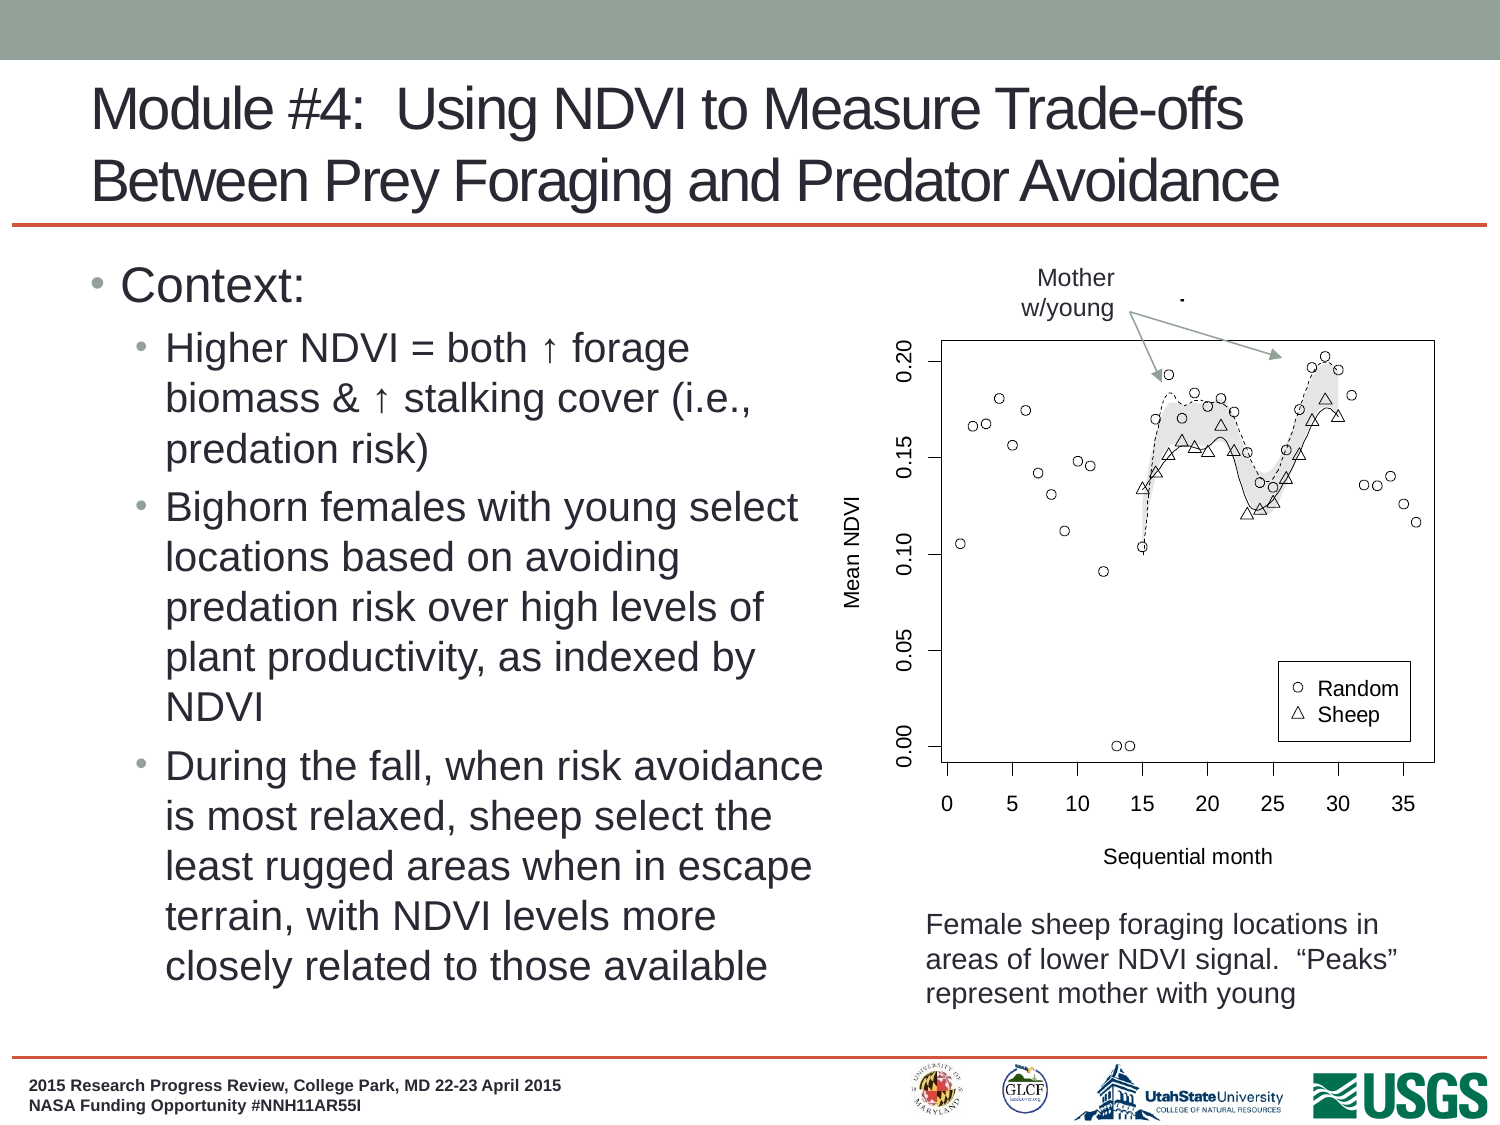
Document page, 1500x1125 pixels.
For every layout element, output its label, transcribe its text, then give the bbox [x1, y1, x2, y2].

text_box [12, 1057, 1488, 1123]
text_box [1129, 311, 1162, 383]
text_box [1167, 311, 1283, 359]
title Module #4: Using NDVI to Measure Trade-offs Between Prey Foraging and Predator Avoidance [75, 60, 1475, 221]
text_box Female sheep foraging locations in areas of lower NDVI signal. “Peaks” represent mother with young [910, 906, 1451, 1018]
picture [834, 231, 1489, 898]
list Context: Higher NDVI = both ↑ forage biomass & ↑ stalking cover (i.e., predation risk) Bighorn females with young select locations based on avoiding predation risk over high levels of plant productivity, as indexed by NDVI During the fall, when risk avoidance is most relaxed, sheep select the least rugged areas when in escape terrain, with NDVI levels more closely related to those available [75, 245, 871, 1037]
